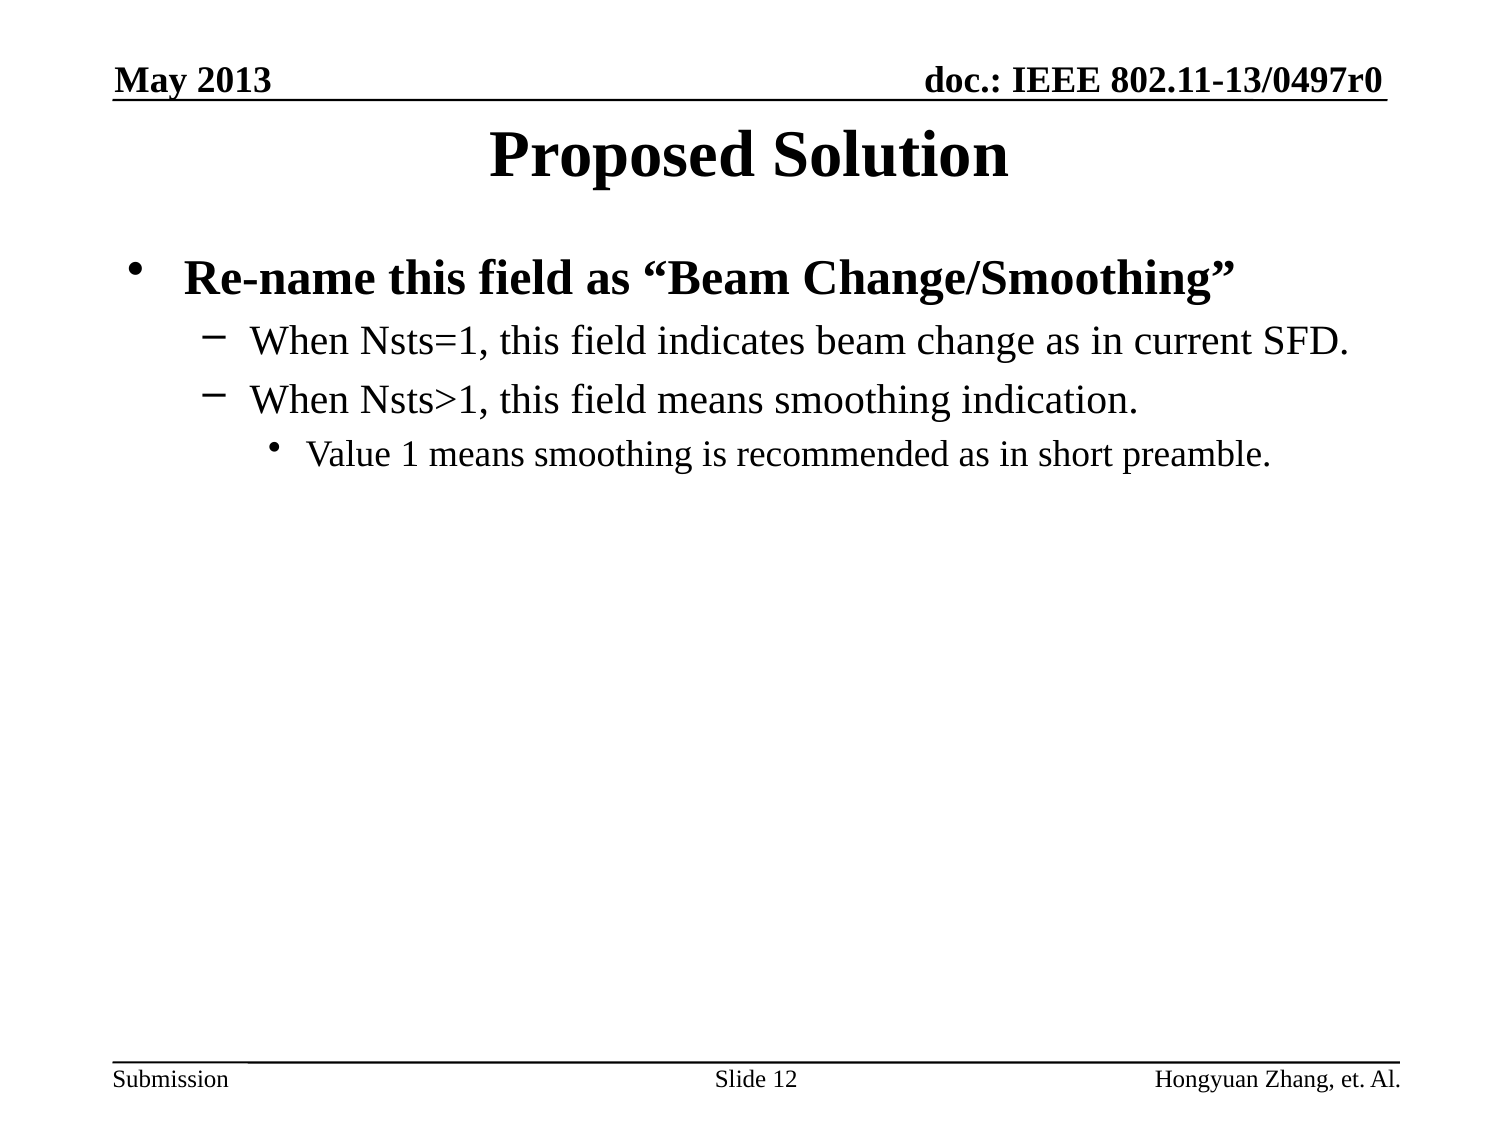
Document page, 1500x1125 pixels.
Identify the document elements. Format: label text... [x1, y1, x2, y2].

title Proposed Solution [112, 112, 1388, 188]
slide_number Slide 12 [712, 1062, 800, 1093]
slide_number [114, 54, 274, 101]
list Re-name this field as “Beam Change/Smoothing” When Nsts=1, this field indicates beam change as in current SFD. When Nsts>1, this field means smoothing indication. Value 1 means smoothing is recommended as in short preamble. [112, 237, 1388, 913]
footer Hongyuan Zhang, et. Al. [1151, 1062, 1402, 1093]
